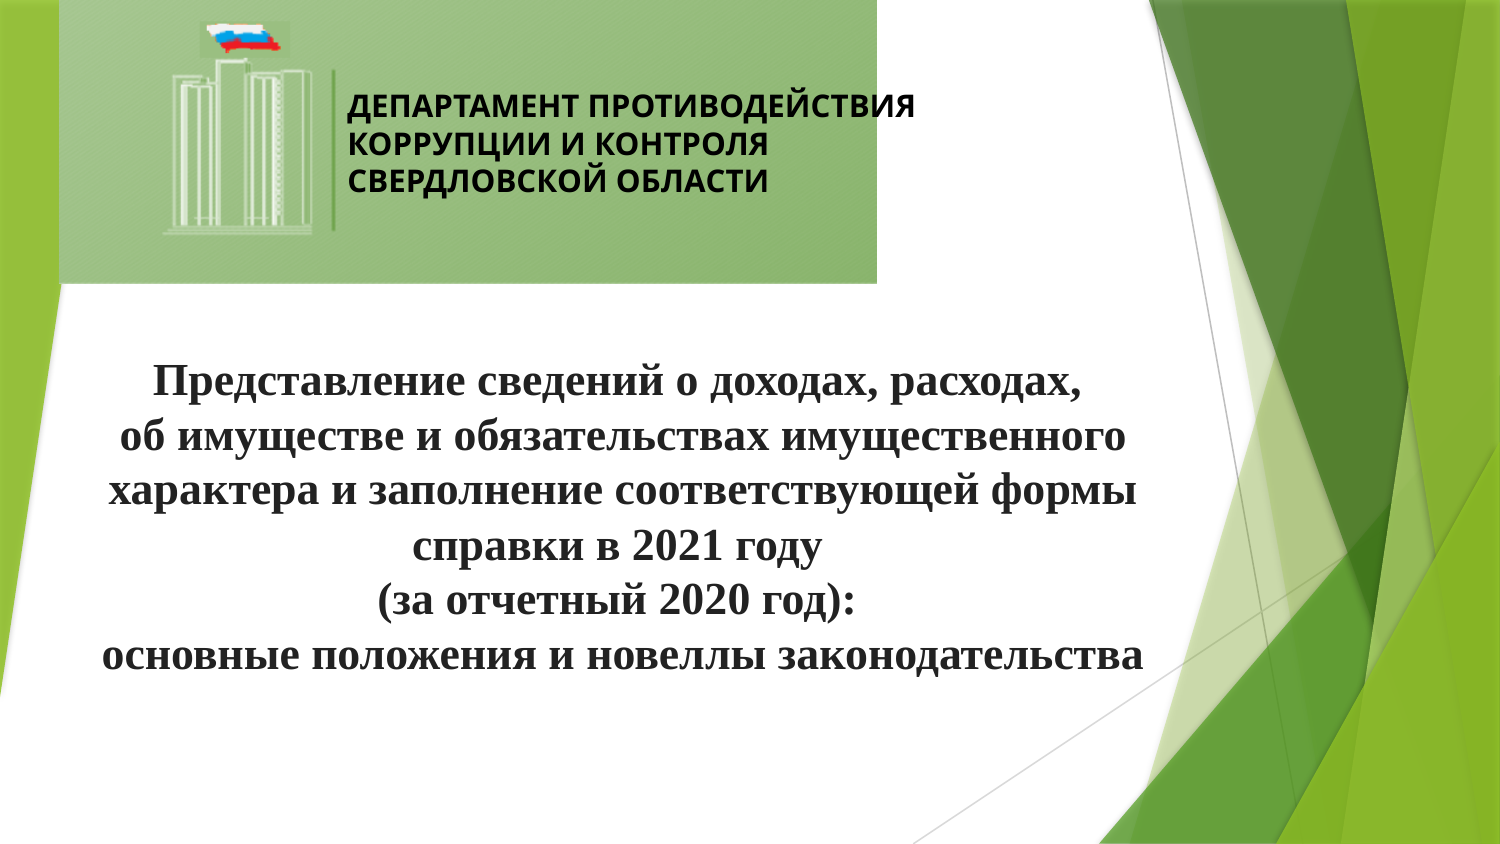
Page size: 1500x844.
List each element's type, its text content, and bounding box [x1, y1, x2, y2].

title Представление сведений о доходах, расходах, об имуществе и обязательствах имущественного характера и заполнение соответствующей формы справки в 2021 году (за отчетный 2020 год): основные положения и новеллы законодательства [68, 287, 1178, 741]
text_box ДЕПАРТАМЕНТ ПРОТИВОДЕЙСТВИЯ КОРРУПЦИИ И КОНТРОЛЯ СВЕРДЛОВСКОЙ ОБЛАСТИ [880, 79, 978, 207]
picture [59, 0, 877, 284]
